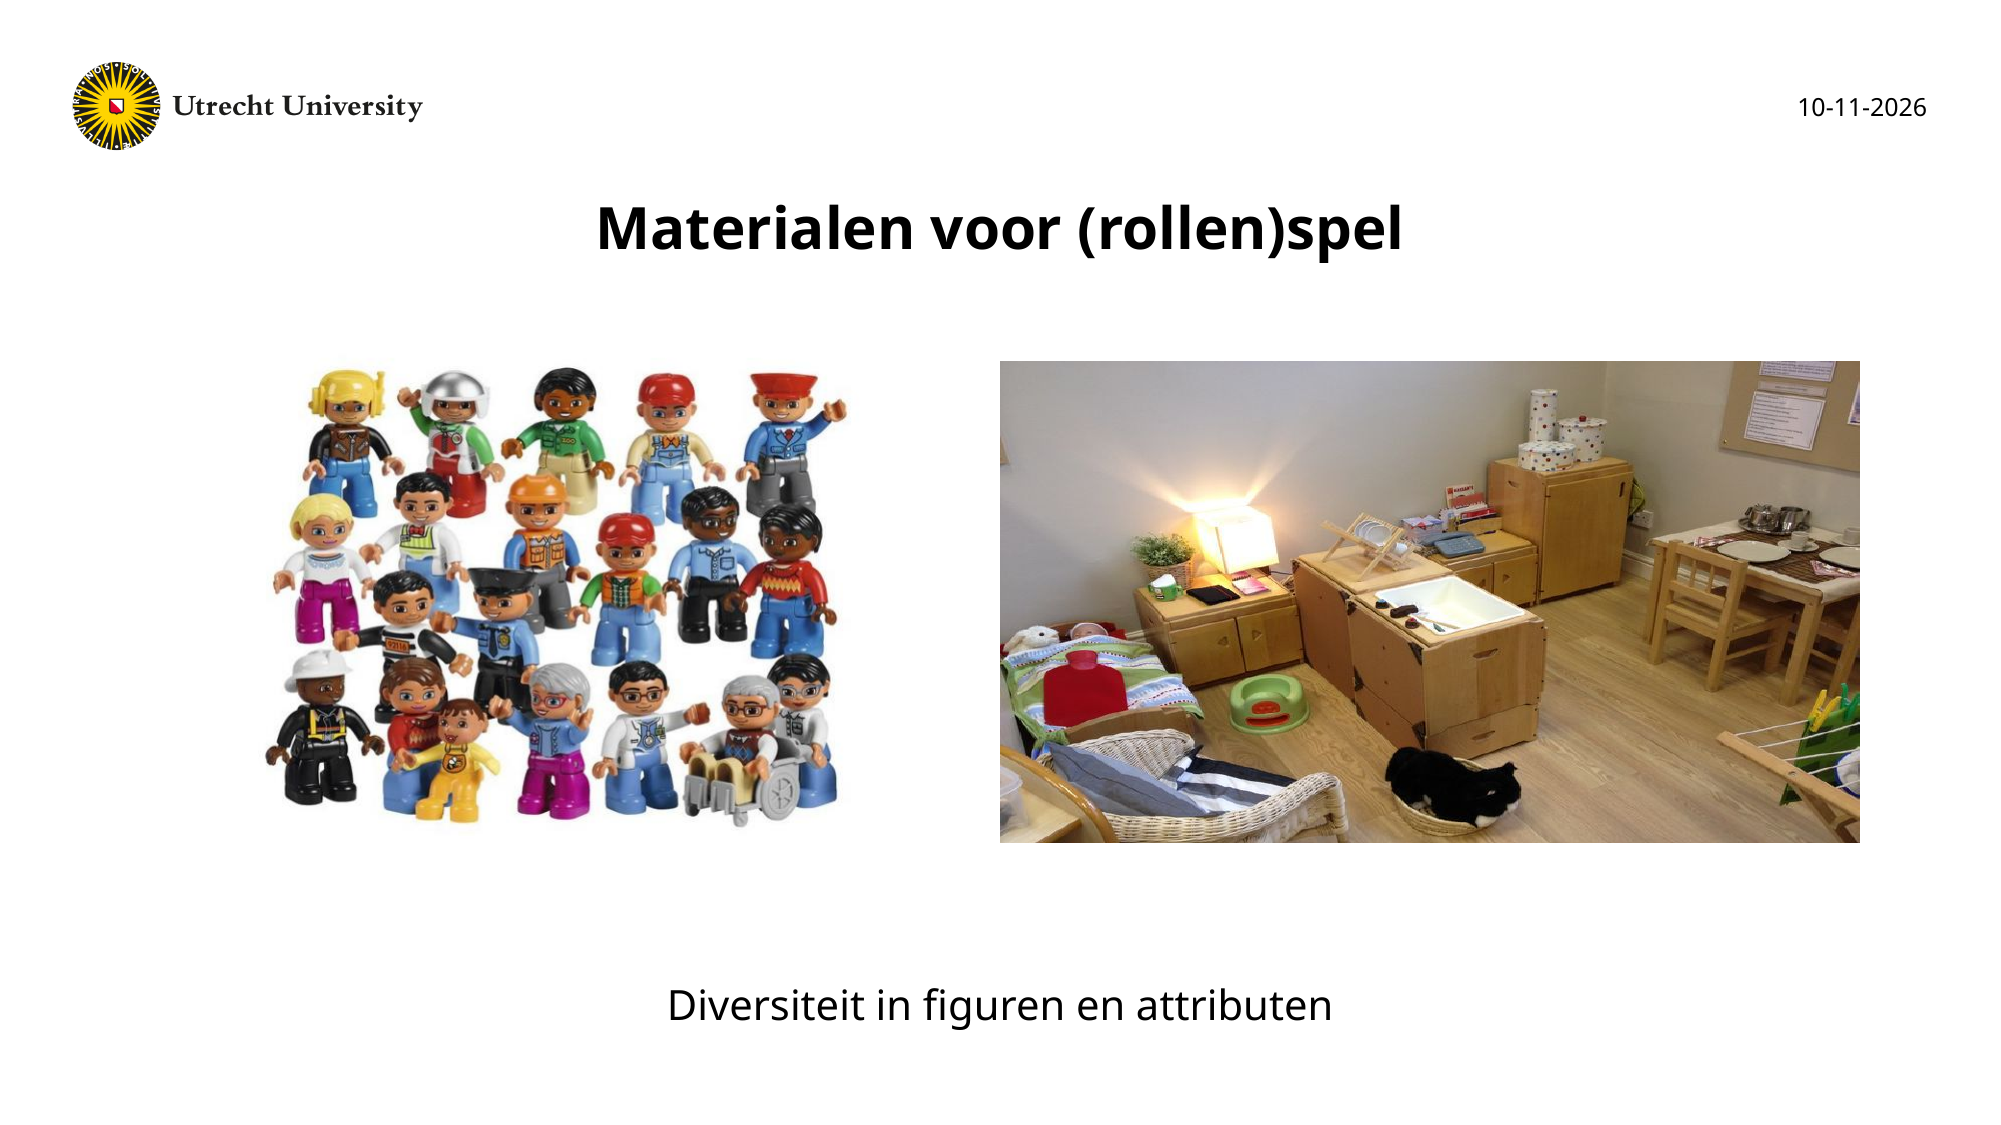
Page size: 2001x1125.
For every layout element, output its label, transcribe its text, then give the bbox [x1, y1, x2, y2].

picture [999, 361, 1861, 844]
text_box Diversiteit in figuren en attributen [451, 954, 1550, 1030]
picture [0, 0, 526, 208]
picture [250, 294, 867, 911]
title Materialen voor (rollen)spel [172, 183, 1828, 251]
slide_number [1638, 84, 1942, 120]
